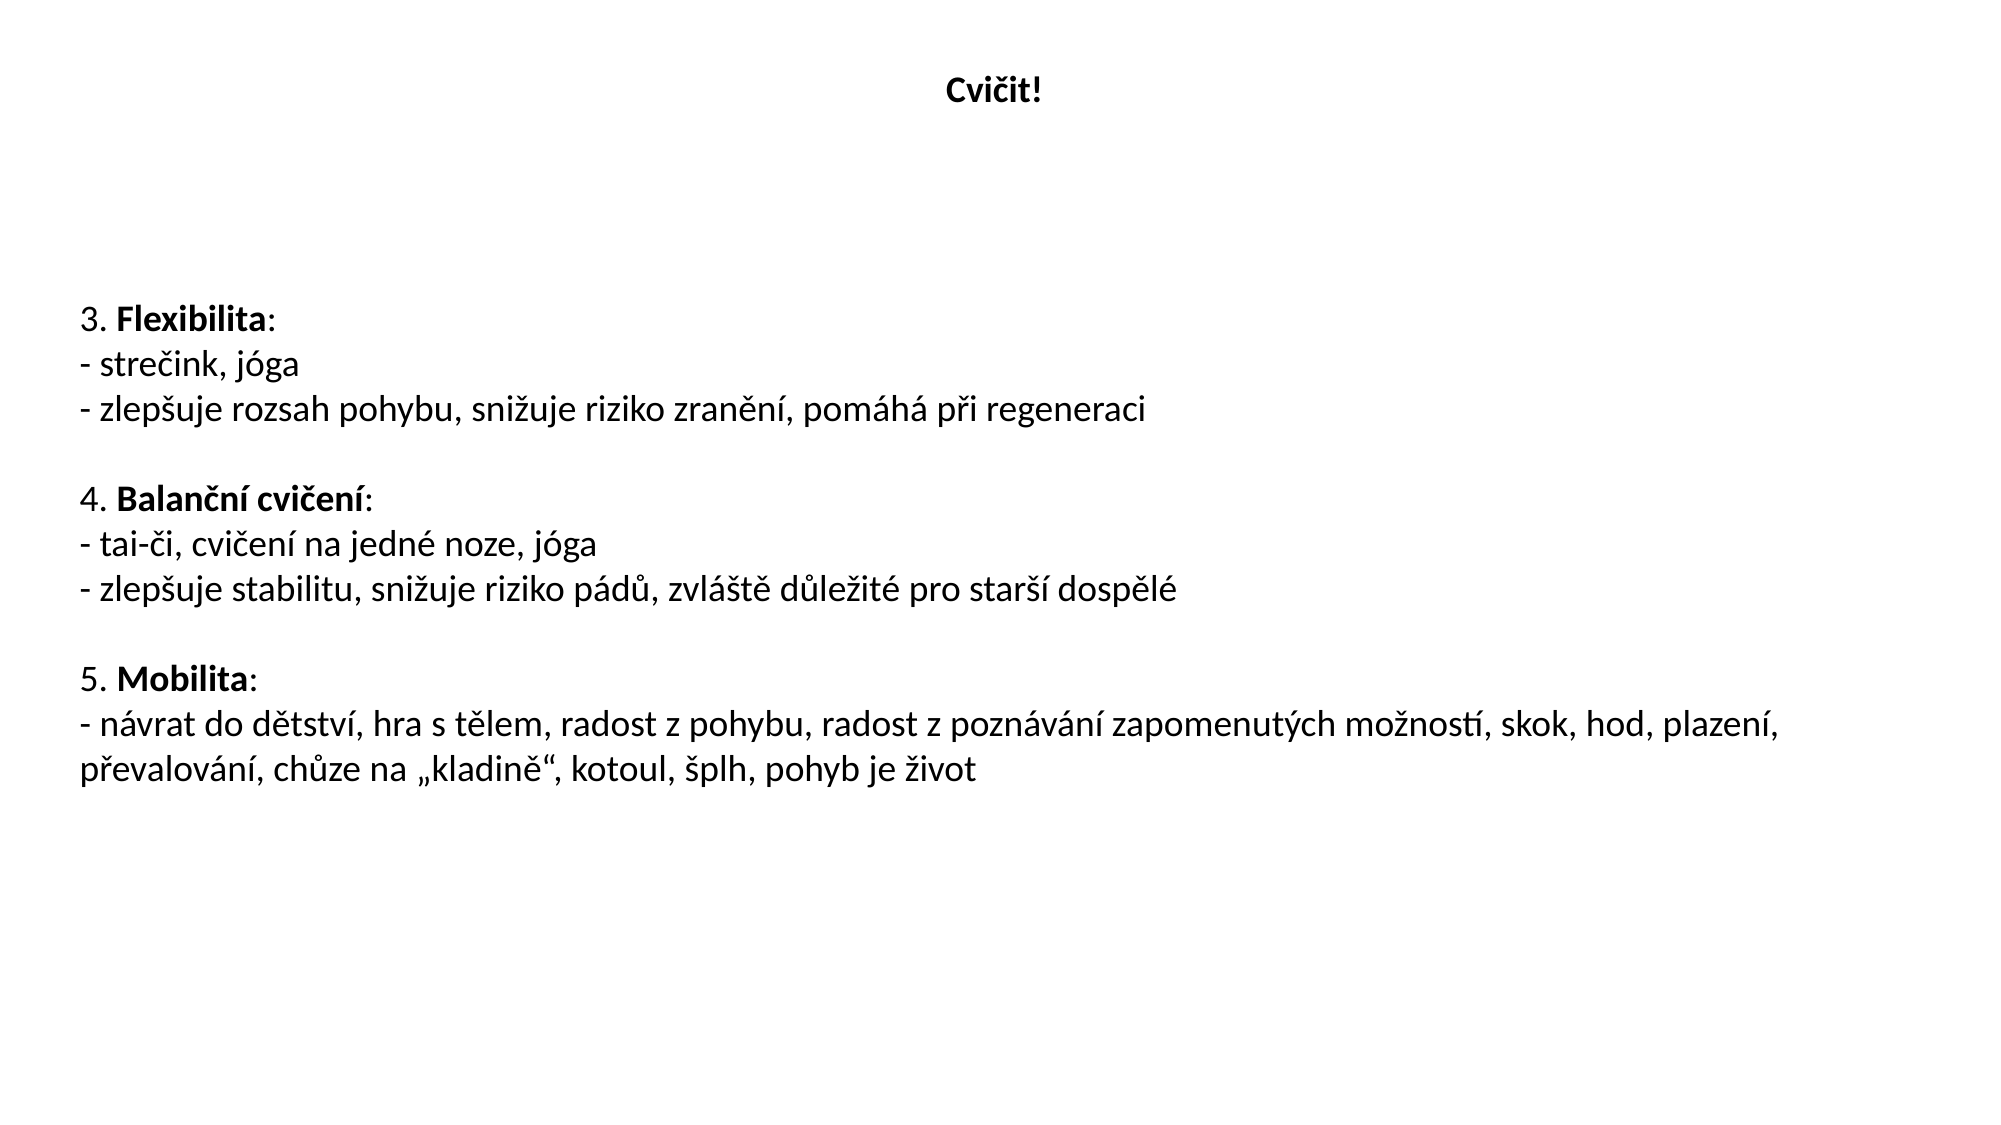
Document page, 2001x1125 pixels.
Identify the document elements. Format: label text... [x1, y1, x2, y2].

text_box 3. Flexibilita: - strečink, jóga - zlepšuje rozsah pohybu, snižuje riziko zranění, pomáhá při regeneraci 4. Balanční cvičení: - tai-či, cvičení na jedné noze, jóga - zlepšuje stabilitu, snižuje riziko pádů, zvláště důležité pro starší dospělé 5. Mobilita: - návrat do dětství, hra s tělem, radost z pohybu, radost z poznávání zapomenutých možností, skok, hod, plazení, převalování, chůze na „kladině“, kotoul, šplh, pohyb je život [64, 287, 1962, 845]
text_box Cvičit! [27, 54, 1962, 117]
